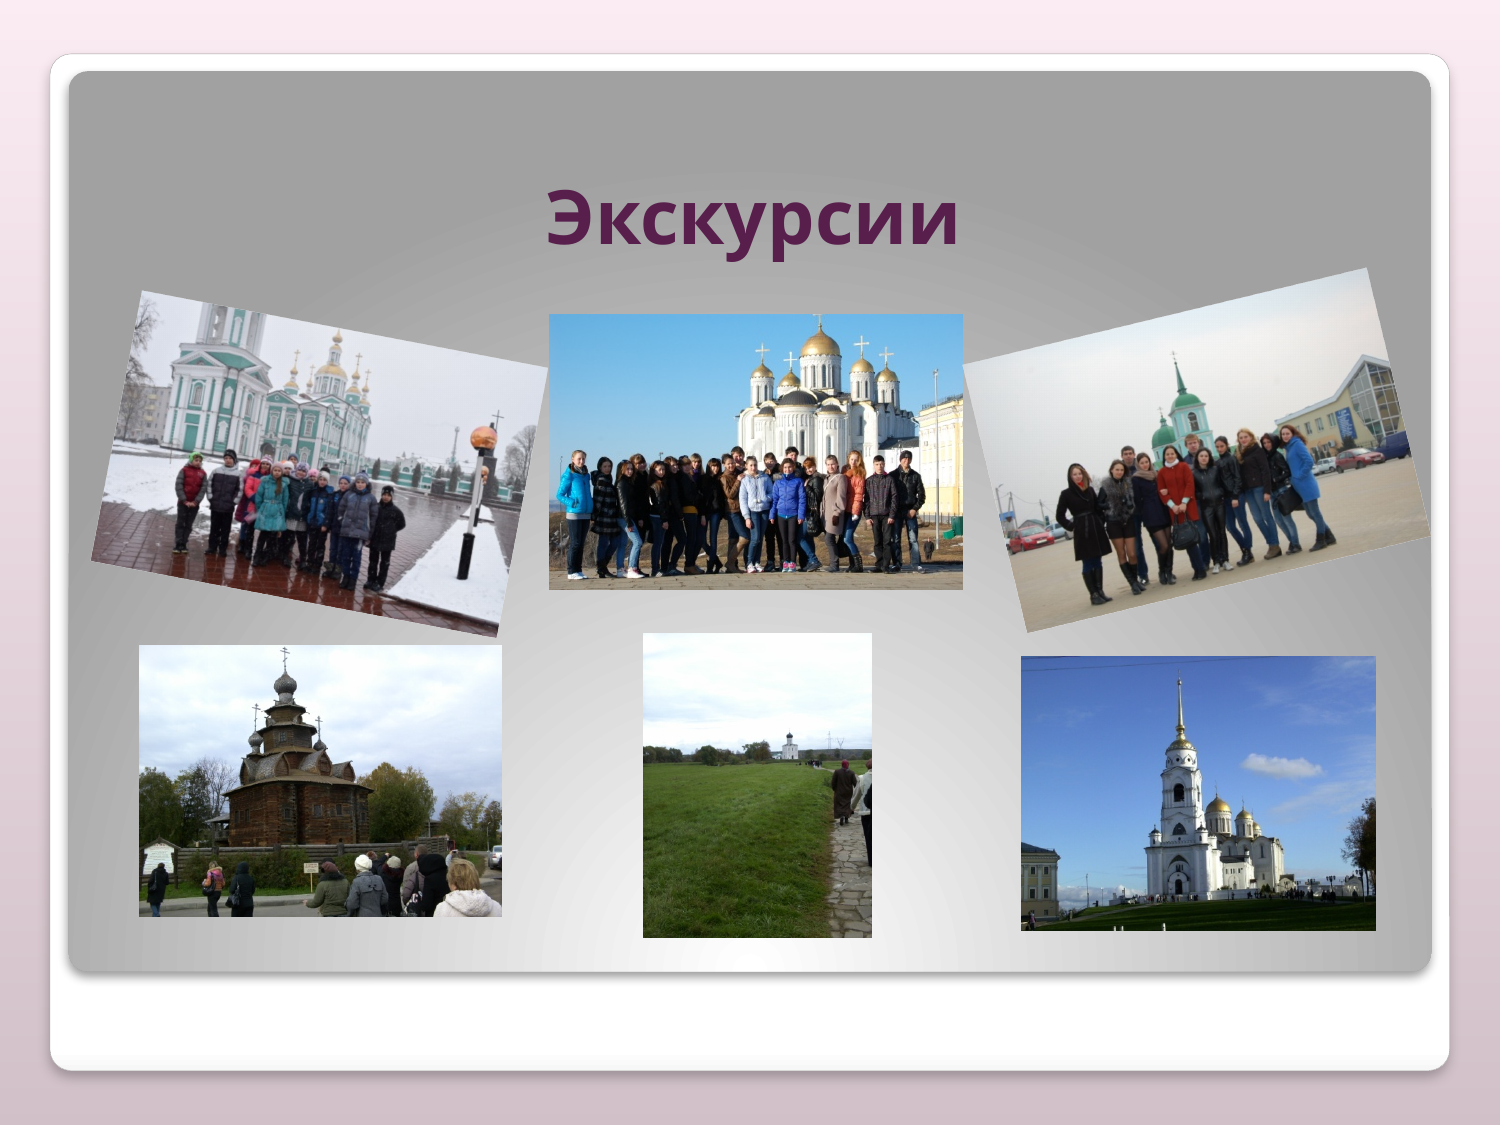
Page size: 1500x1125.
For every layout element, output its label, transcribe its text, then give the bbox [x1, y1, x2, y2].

picture [643, 632, 872, 938]
title Экскурсии [82, 148, 1425, 268]
picture [91, 291, 547, 637]
picture [548, 268, 1430, 632]
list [1021, 656, 1377, 932]
picture [139, 645, 502, 918]
